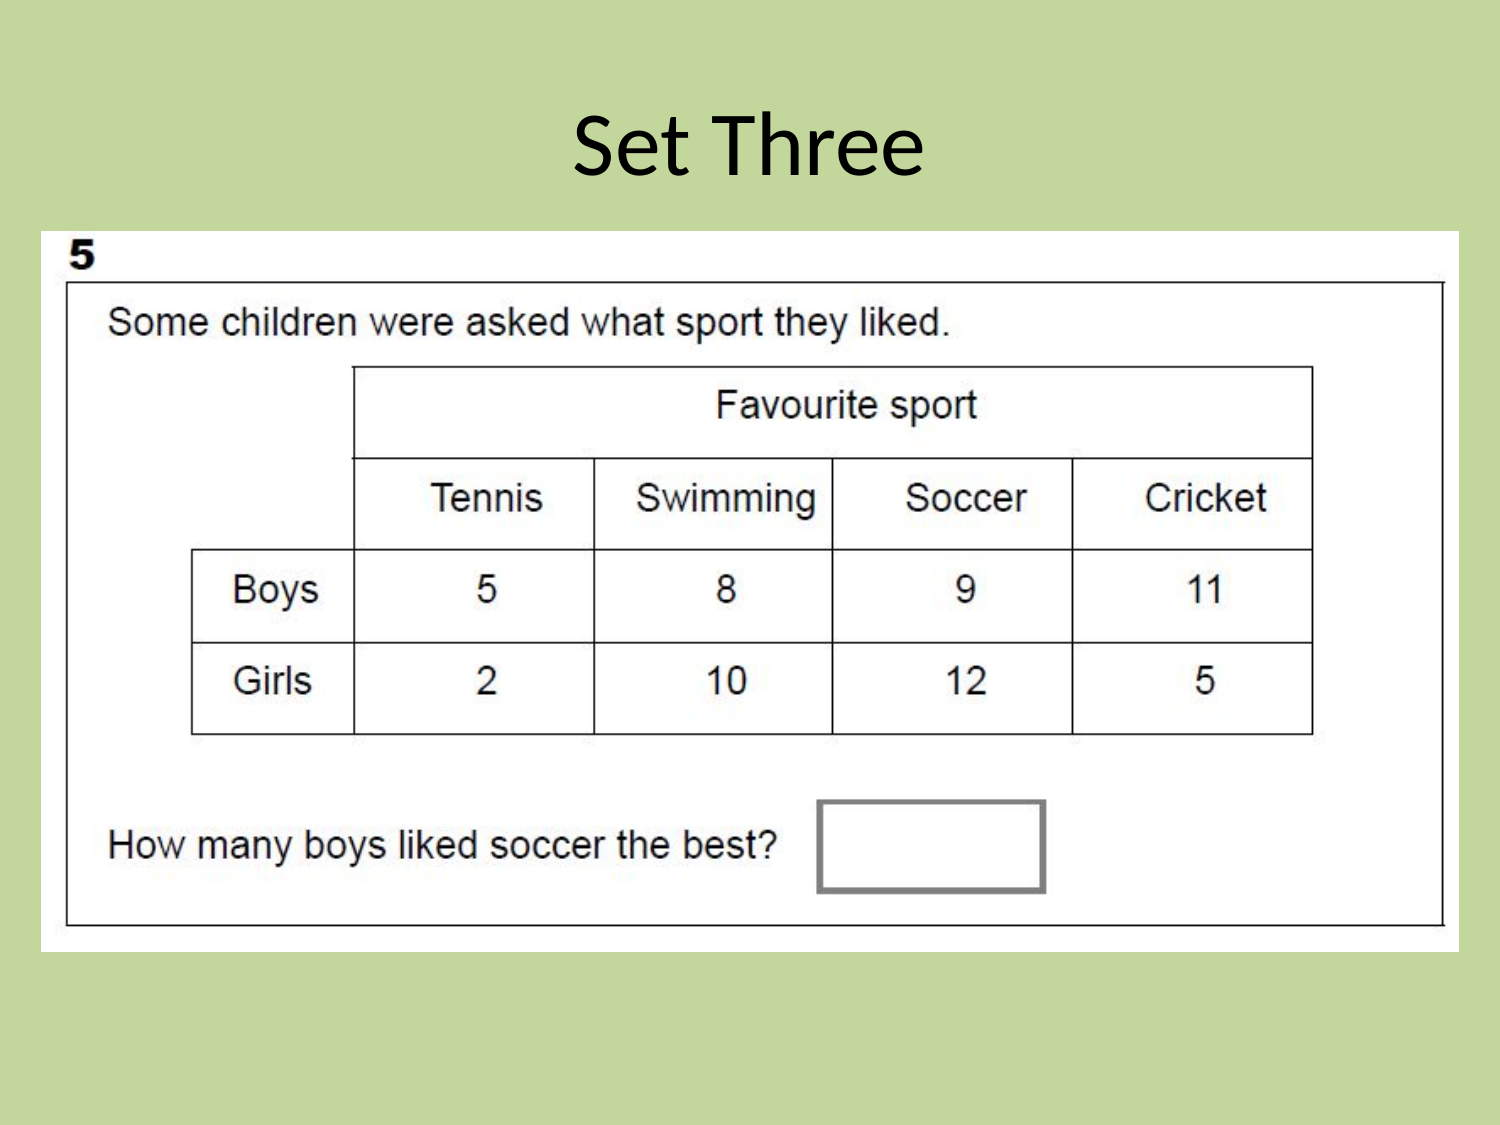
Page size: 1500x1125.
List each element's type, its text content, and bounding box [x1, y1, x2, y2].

title Set Three [75, 45, 1425, 230]
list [41, 231, 1459, 952]
